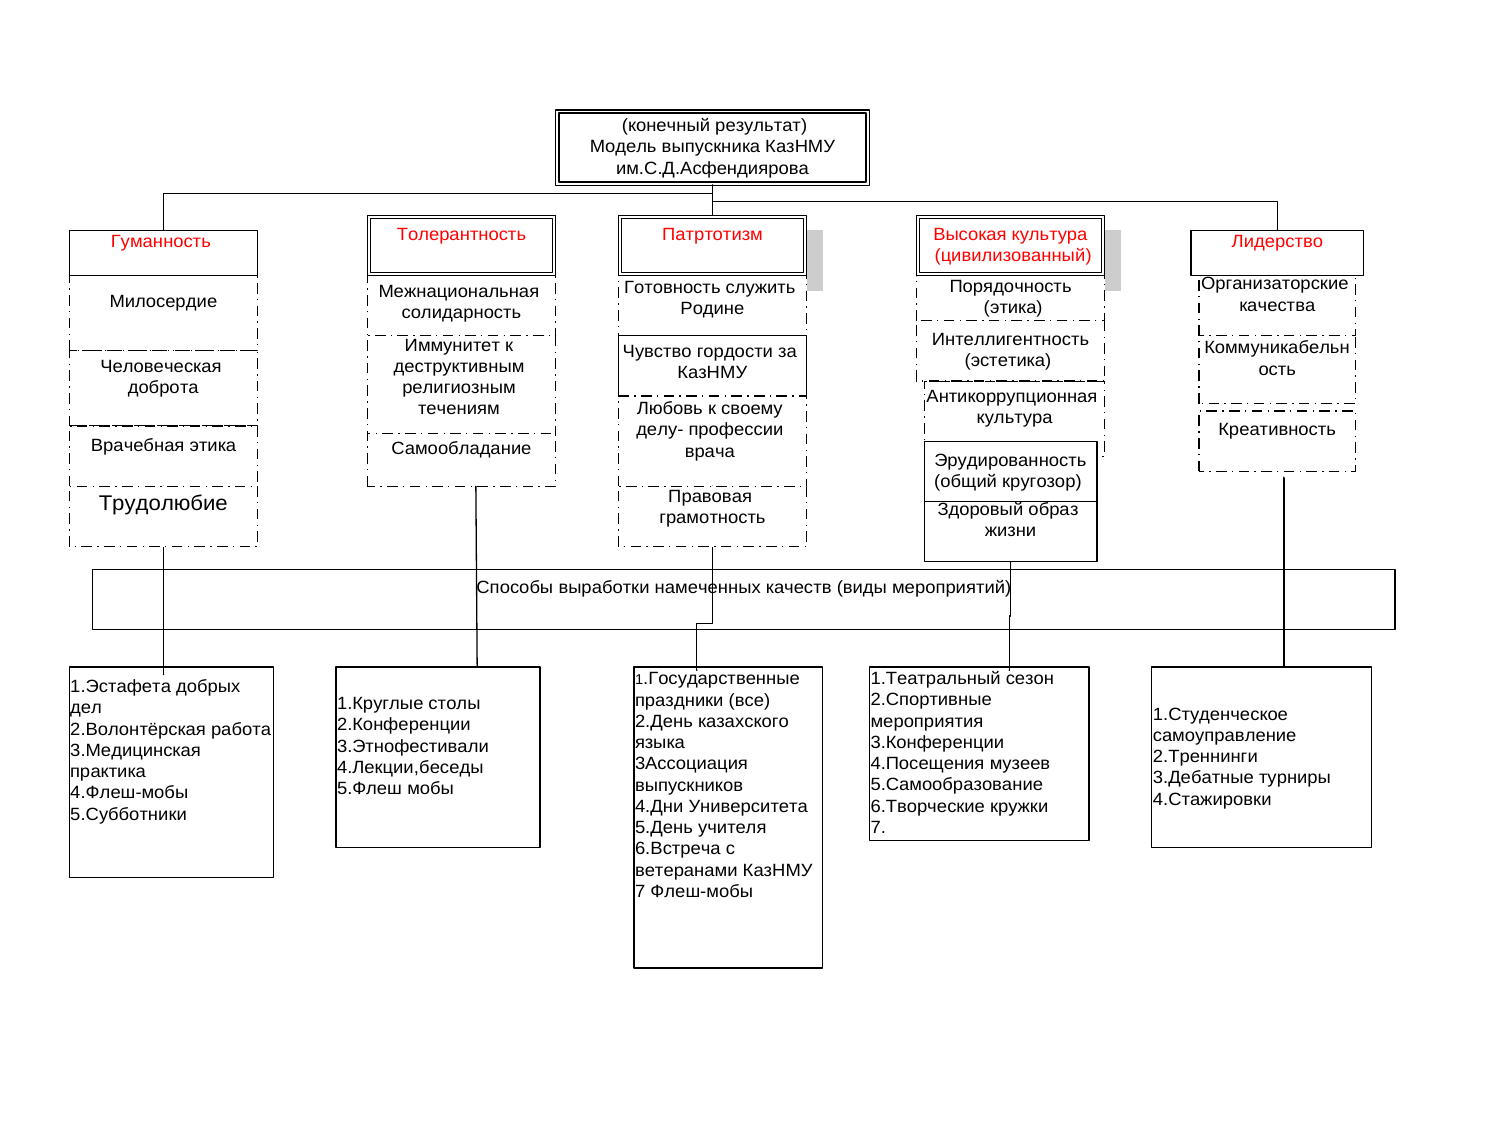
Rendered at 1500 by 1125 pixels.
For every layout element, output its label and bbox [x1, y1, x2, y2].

text_box [0, 0, 1500, 1064]
